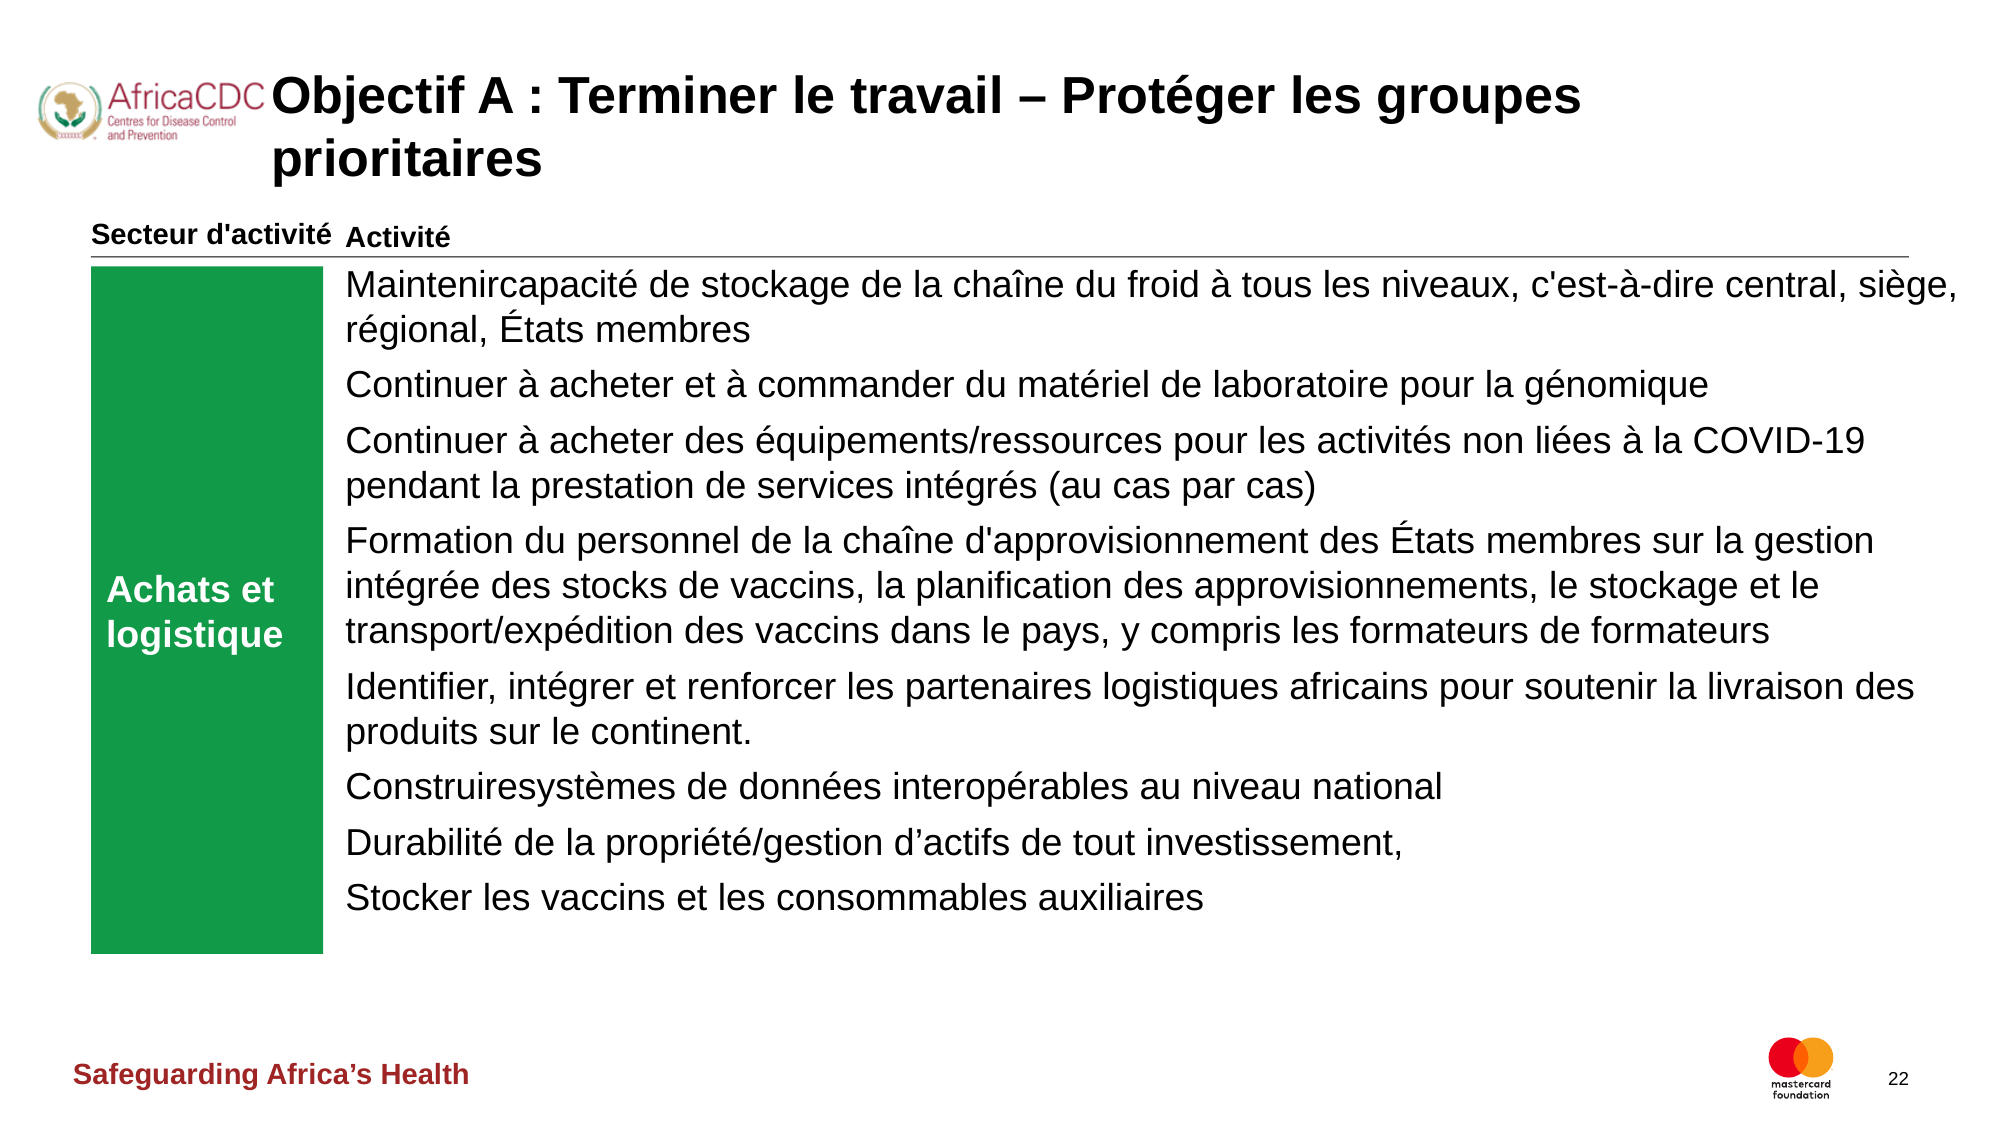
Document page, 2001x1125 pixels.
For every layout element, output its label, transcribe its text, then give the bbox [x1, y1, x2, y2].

title Objectif A : Terminer le travail – Protéger les groupes prioritaires [271, 66, 1842, 187]
text_box Secteur d'activité [91, 215, 434, 251]
text_box Activité [345, 218, 1136, 254]
picture [31, 59, 274, 172]
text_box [90, 259, 1961, 955]
